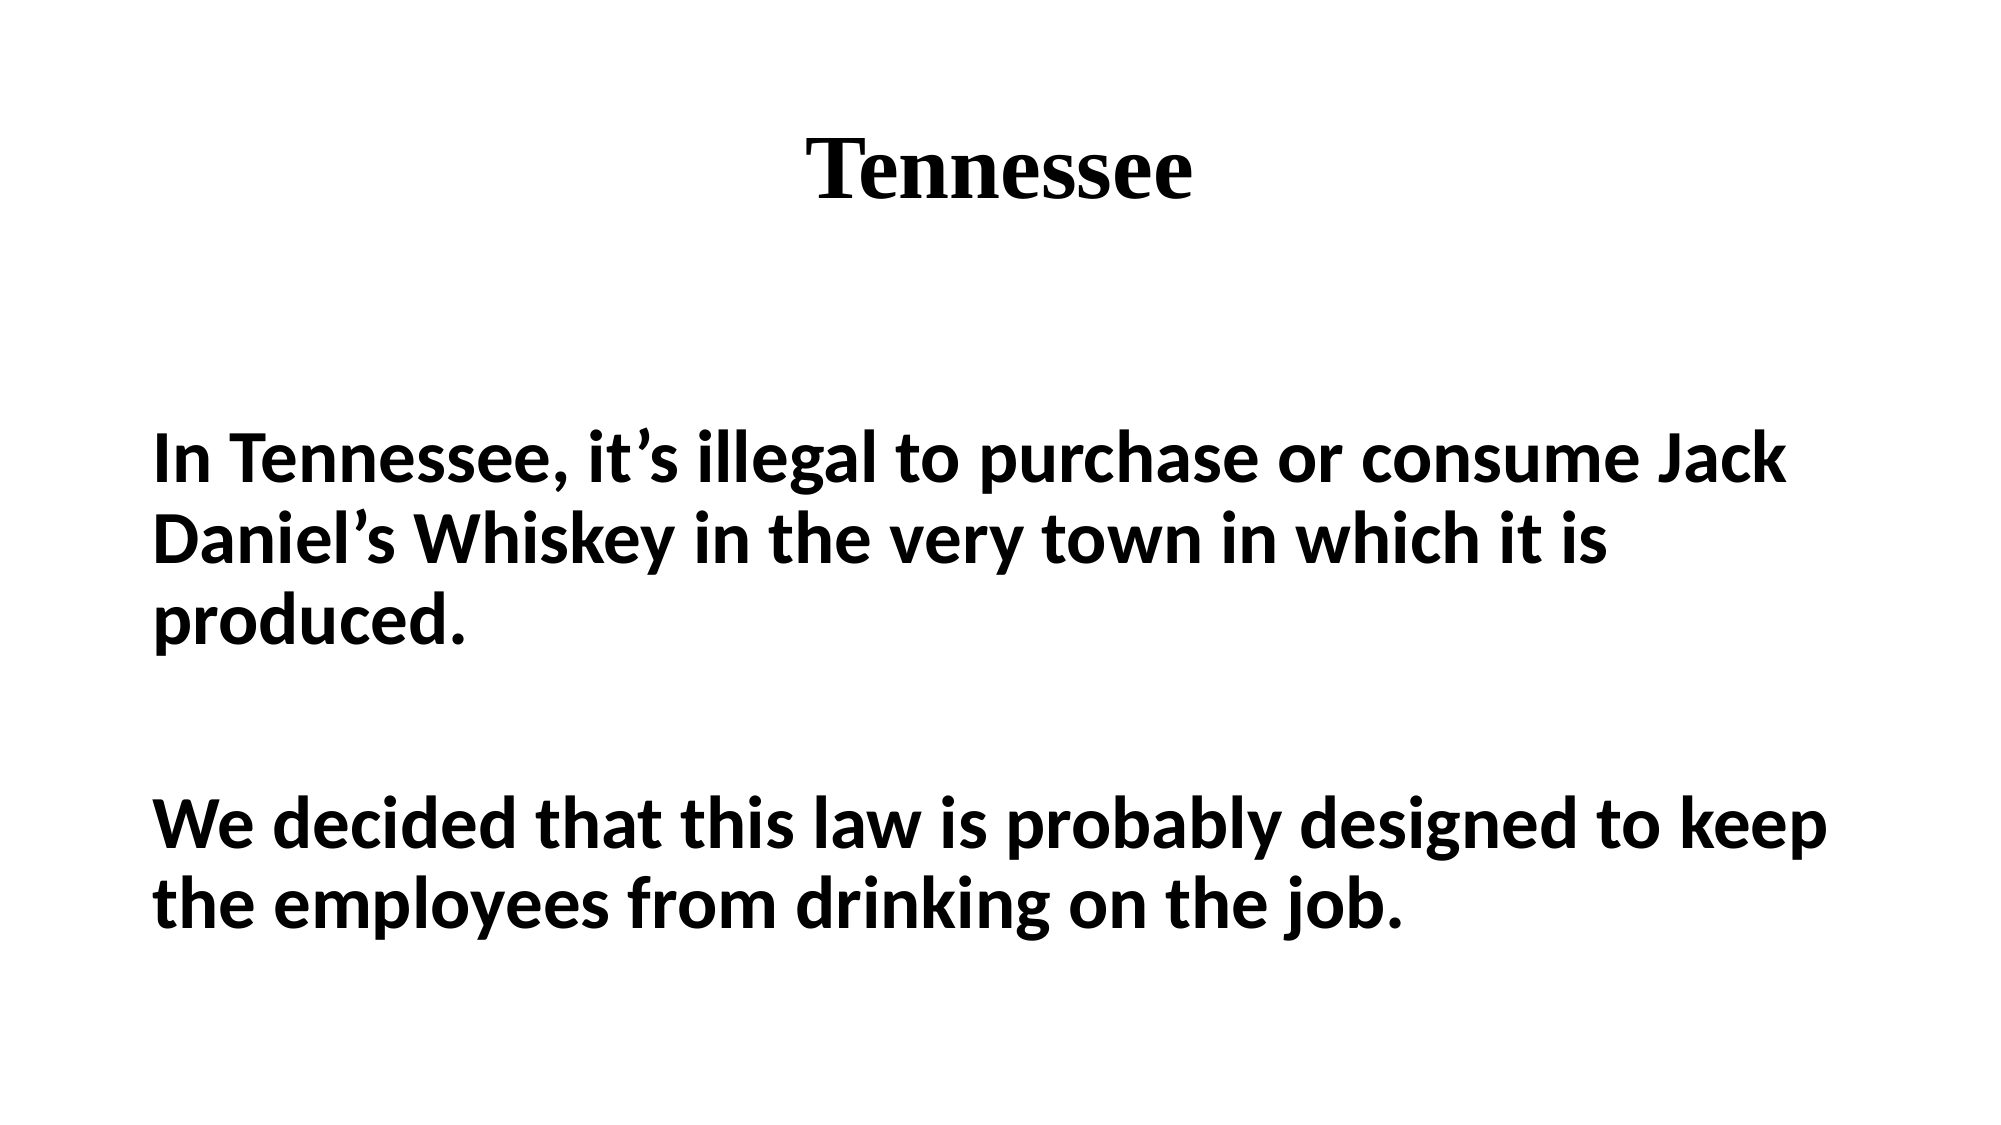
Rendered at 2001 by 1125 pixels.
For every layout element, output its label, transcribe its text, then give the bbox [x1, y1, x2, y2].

list In Tennessee, it’s illegal to purchase or consume Jack Daniel’s Whiskey in the very town in which it is produced. We decided that this law is probably designed to keep the employees from drinking on the job. [137, 299, 1863, 1014]
title Tennessee [137, 59, 1863, 278]
